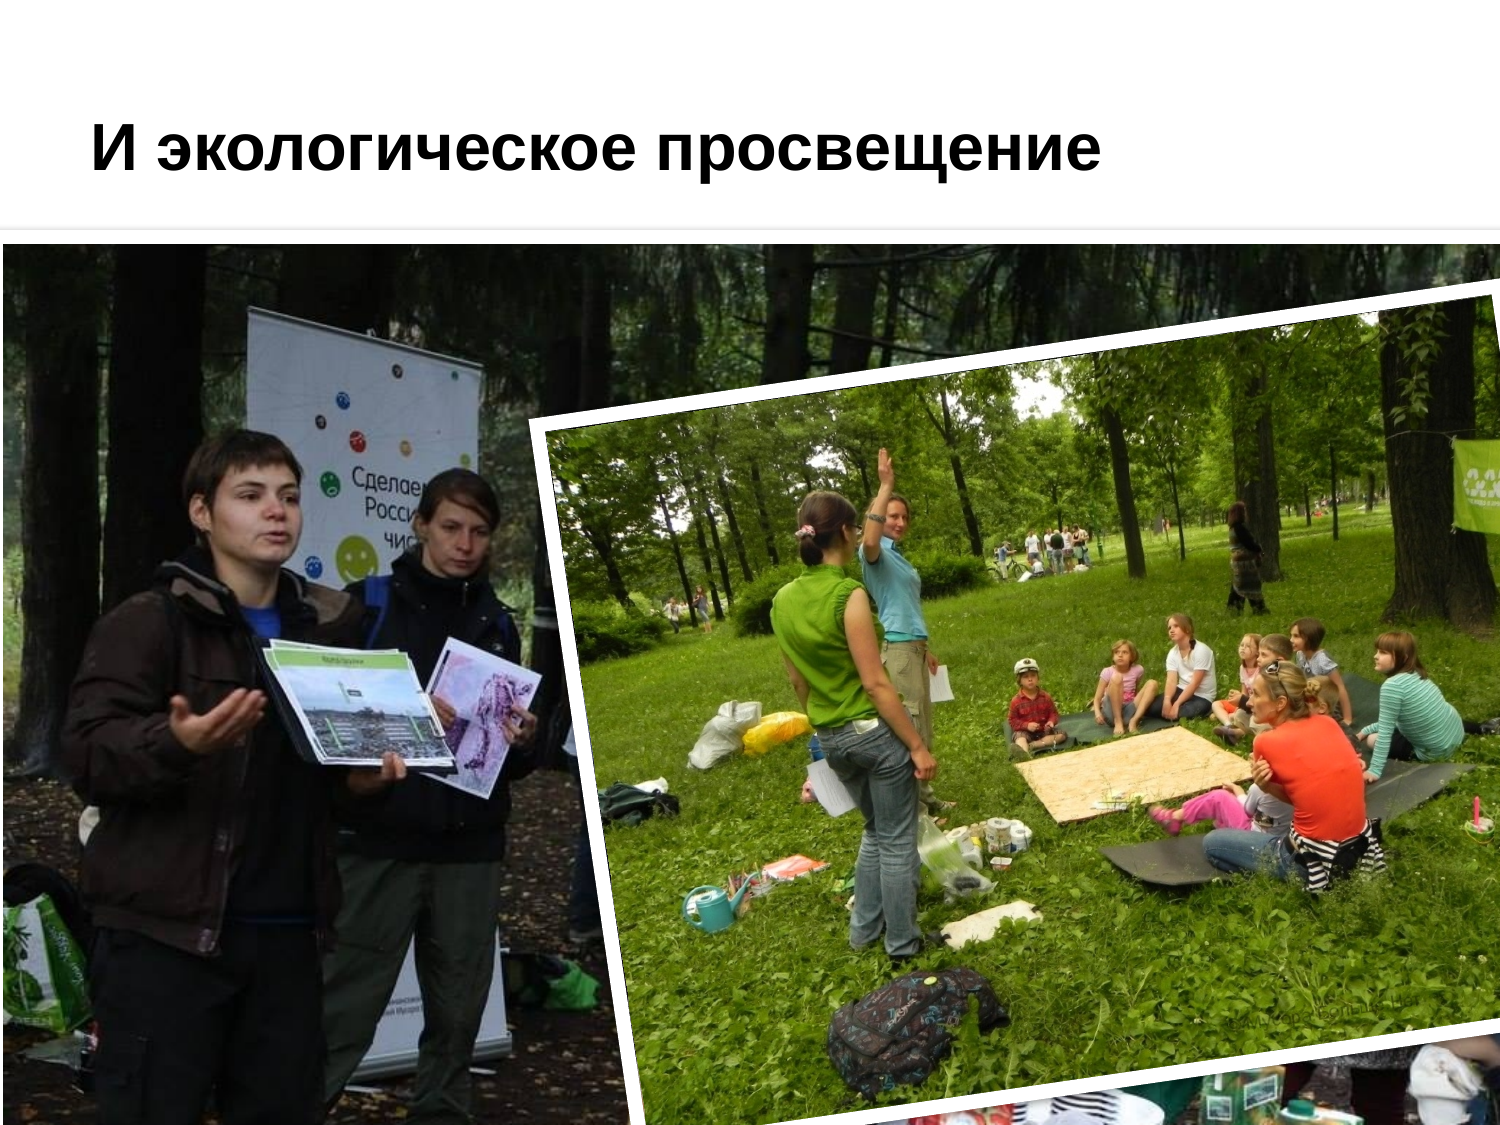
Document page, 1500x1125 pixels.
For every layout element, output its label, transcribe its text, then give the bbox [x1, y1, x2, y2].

picture [3, 243, 1500, 1125]
title И экологическое просвещение [75, 96, 1425, 226]
